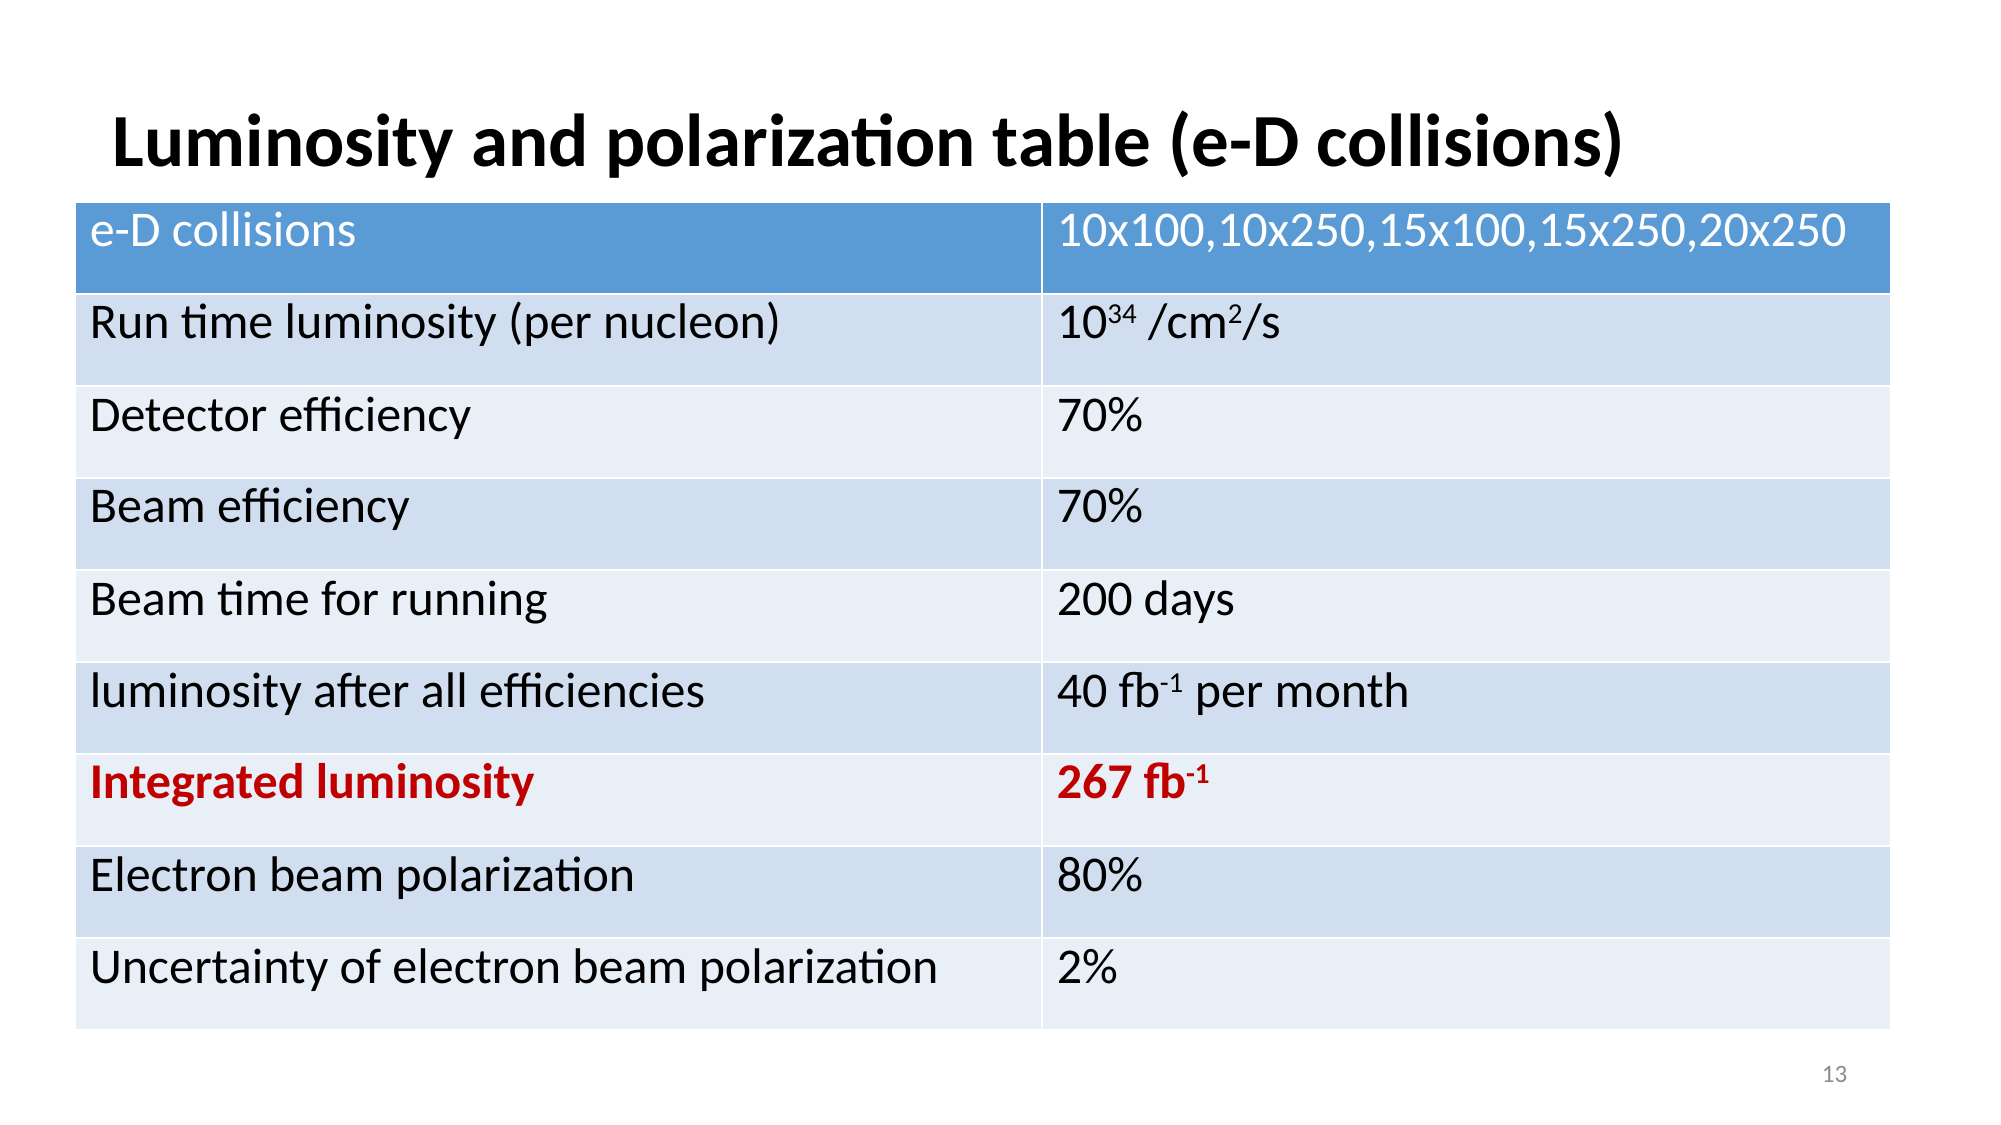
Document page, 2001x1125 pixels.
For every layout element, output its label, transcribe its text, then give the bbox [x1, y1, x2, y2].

table_cell 70% [1043, 479, 1890, 569]
table_cell 80% [1043, 847, 1890, 937]
table_cell Beam efficiency [76, 479, 1041, 569]
table_cell Integrated luminosity [76, 755, 1041, 845]
table_header 10x100,10x250,15x100,15x250,20x250 [1043, 203, 1890, 293]
slide_number 13 [1412, 1042, 1863, 1103]
table_cell Electron beam polarization [76, 847, 1041, 937]
text_box Luminosity and polarization table (e-D collisions) [97, 83, 1642, 189]
table_cell 200 days [1043, 571, 1890, 661]
table_cell Beam time for running [76, 571, 1041, 661]
table_cell 70% [1043, 387, 1890, 477]
table_cell Detector efficiency [76, 387, 1041, 477]
table_header e-D collisions [76, 203, 1041, 293]
table_cell Uncertainty of electron beam polarization [76, 939, 1041, 1029]
table_cell 2% [1043, 939, 1890, 1029]
table_cell luminosity after all efficiencies [76, 663, 1041, 753]
table_cell 267 fb-1 [1043, 755, 1890, 845]
table_cell 40 fb-1 per month [1043, 663, 1890, 753]
table_cell 1034 /cm2/s [1043, 295, 1890, 385]
table_cell Run time luminosity (per nucleon) [76, 295, 1041, 385]
